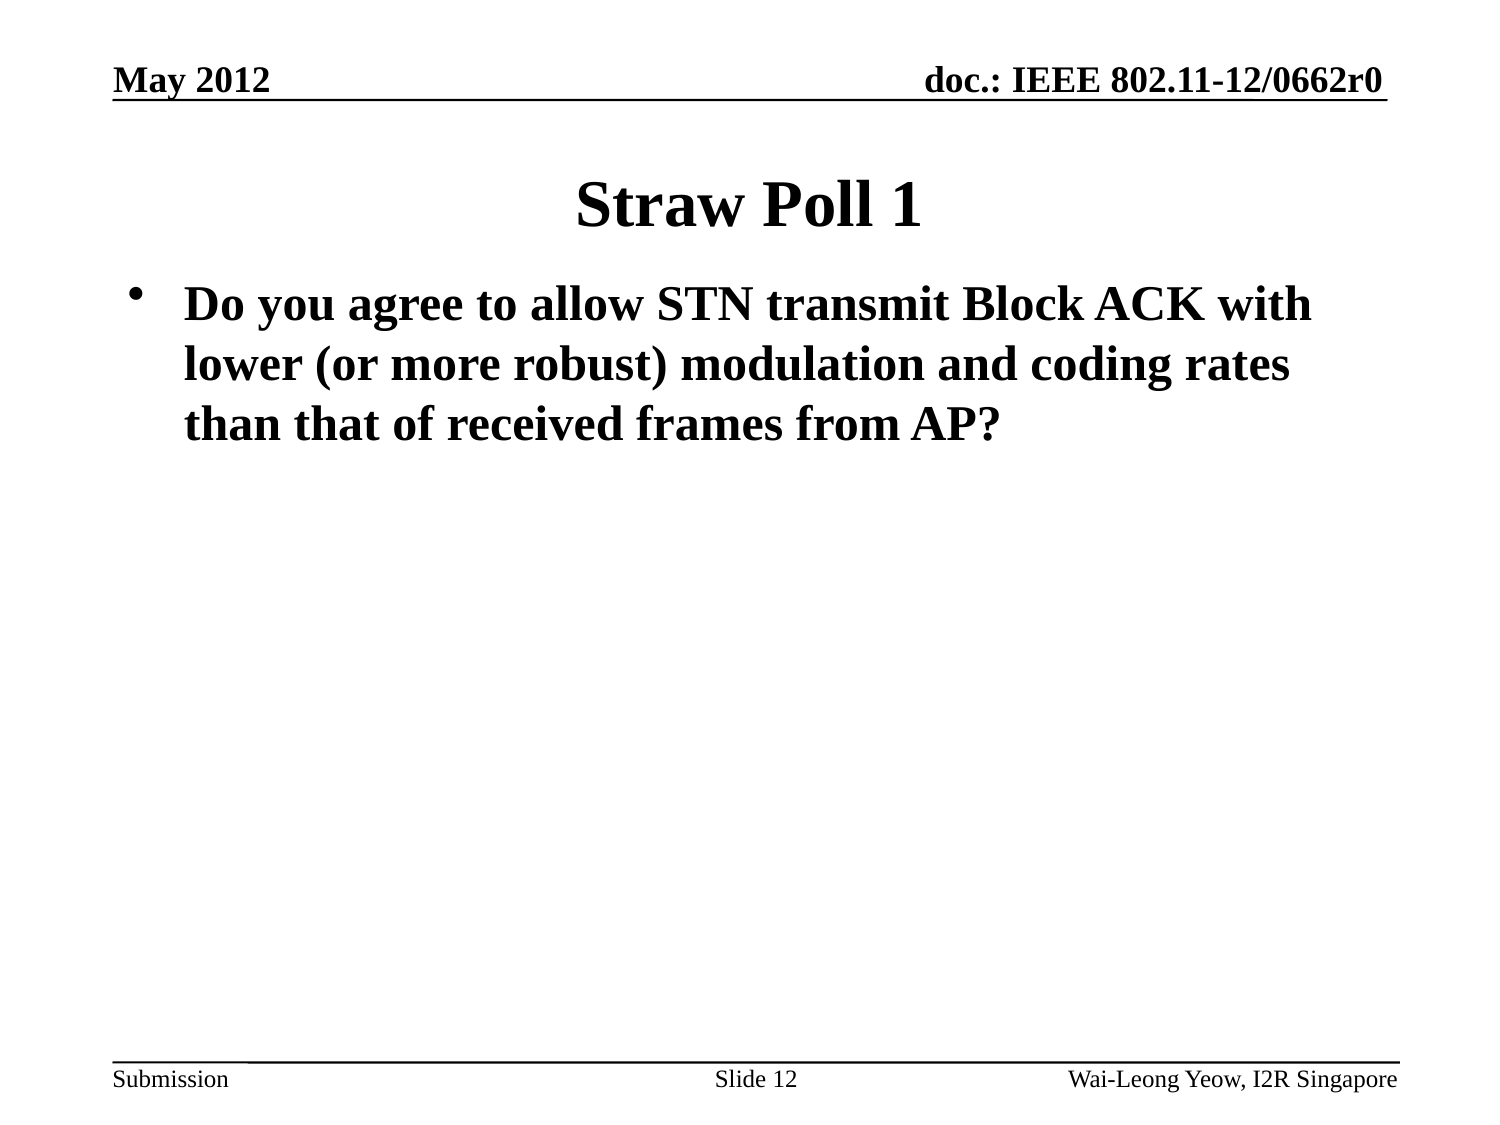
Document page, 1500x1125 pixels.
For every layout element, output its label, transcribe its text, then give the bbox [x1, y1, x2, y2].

slide_number Slide 12 [712, 1061, 800, 1093]
list Do you agree to allow STN transmit Block ACK with lower (or more robust) modulation and coding rates than that of received frames from AP? [112, 262, 1388, 1013]
title Straw Poll 1 [112, 112, 1388, 262]
